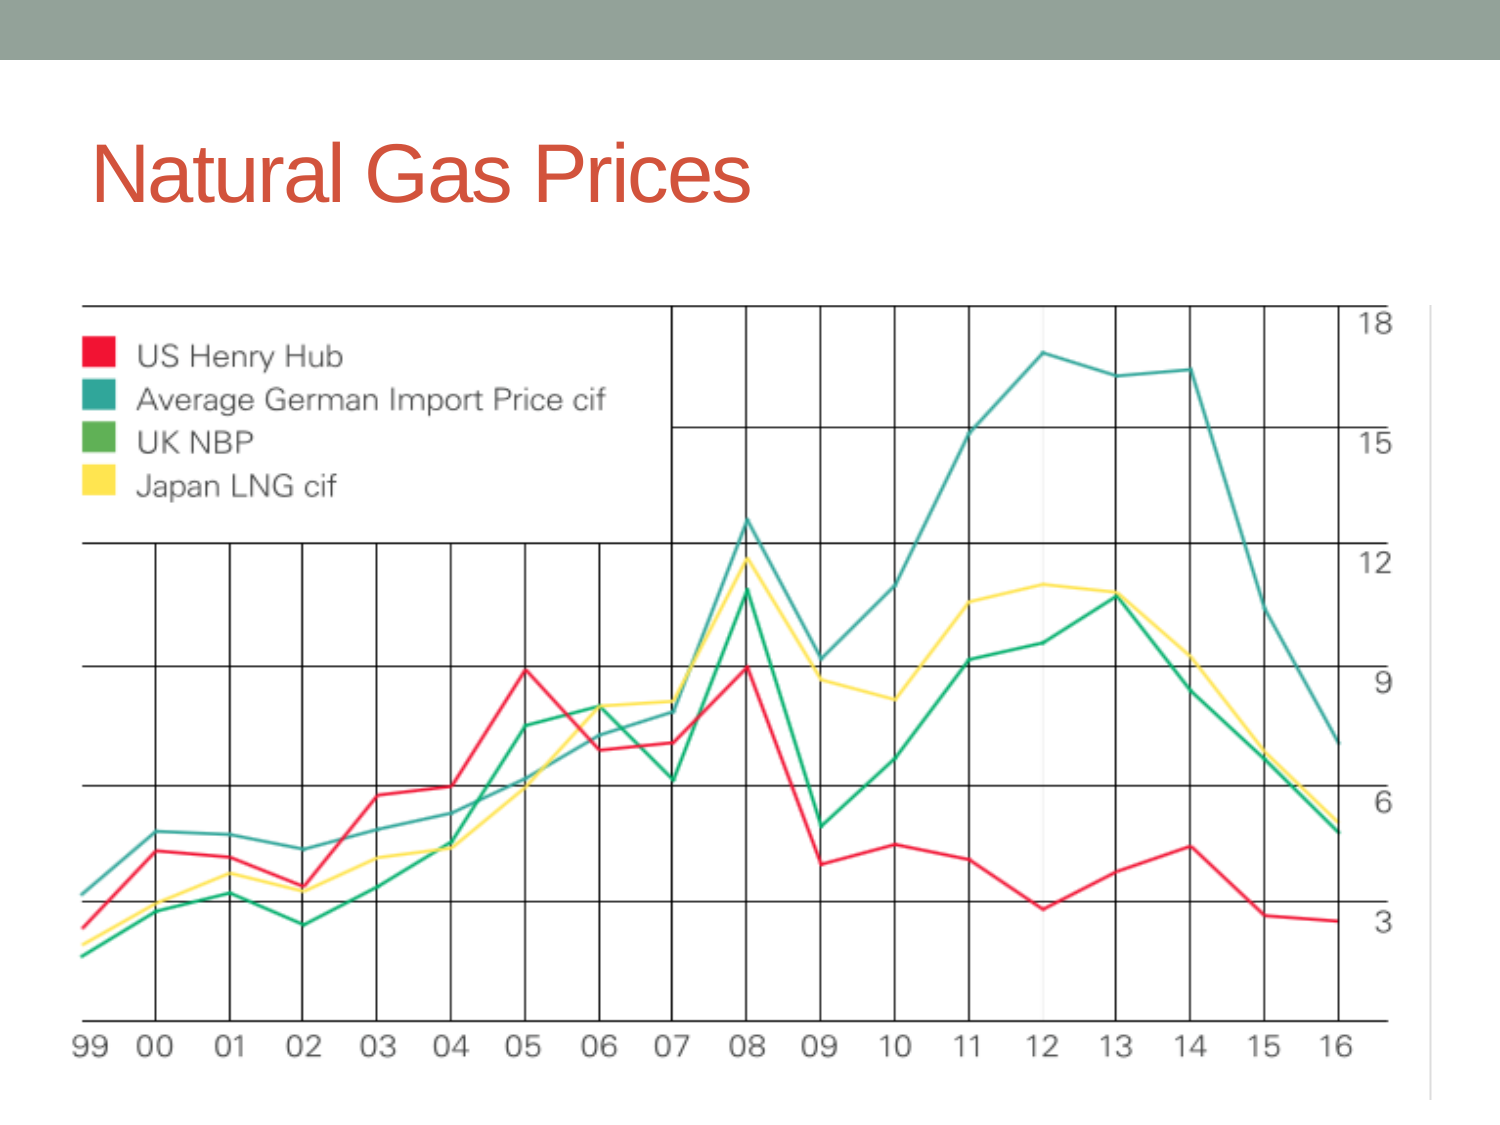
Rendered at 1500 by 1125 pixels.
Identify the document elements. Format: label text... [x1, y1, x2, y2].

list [43, 305, 1452, 1100]
title Natural Gas Prices [75, 87, 1425, 250]
